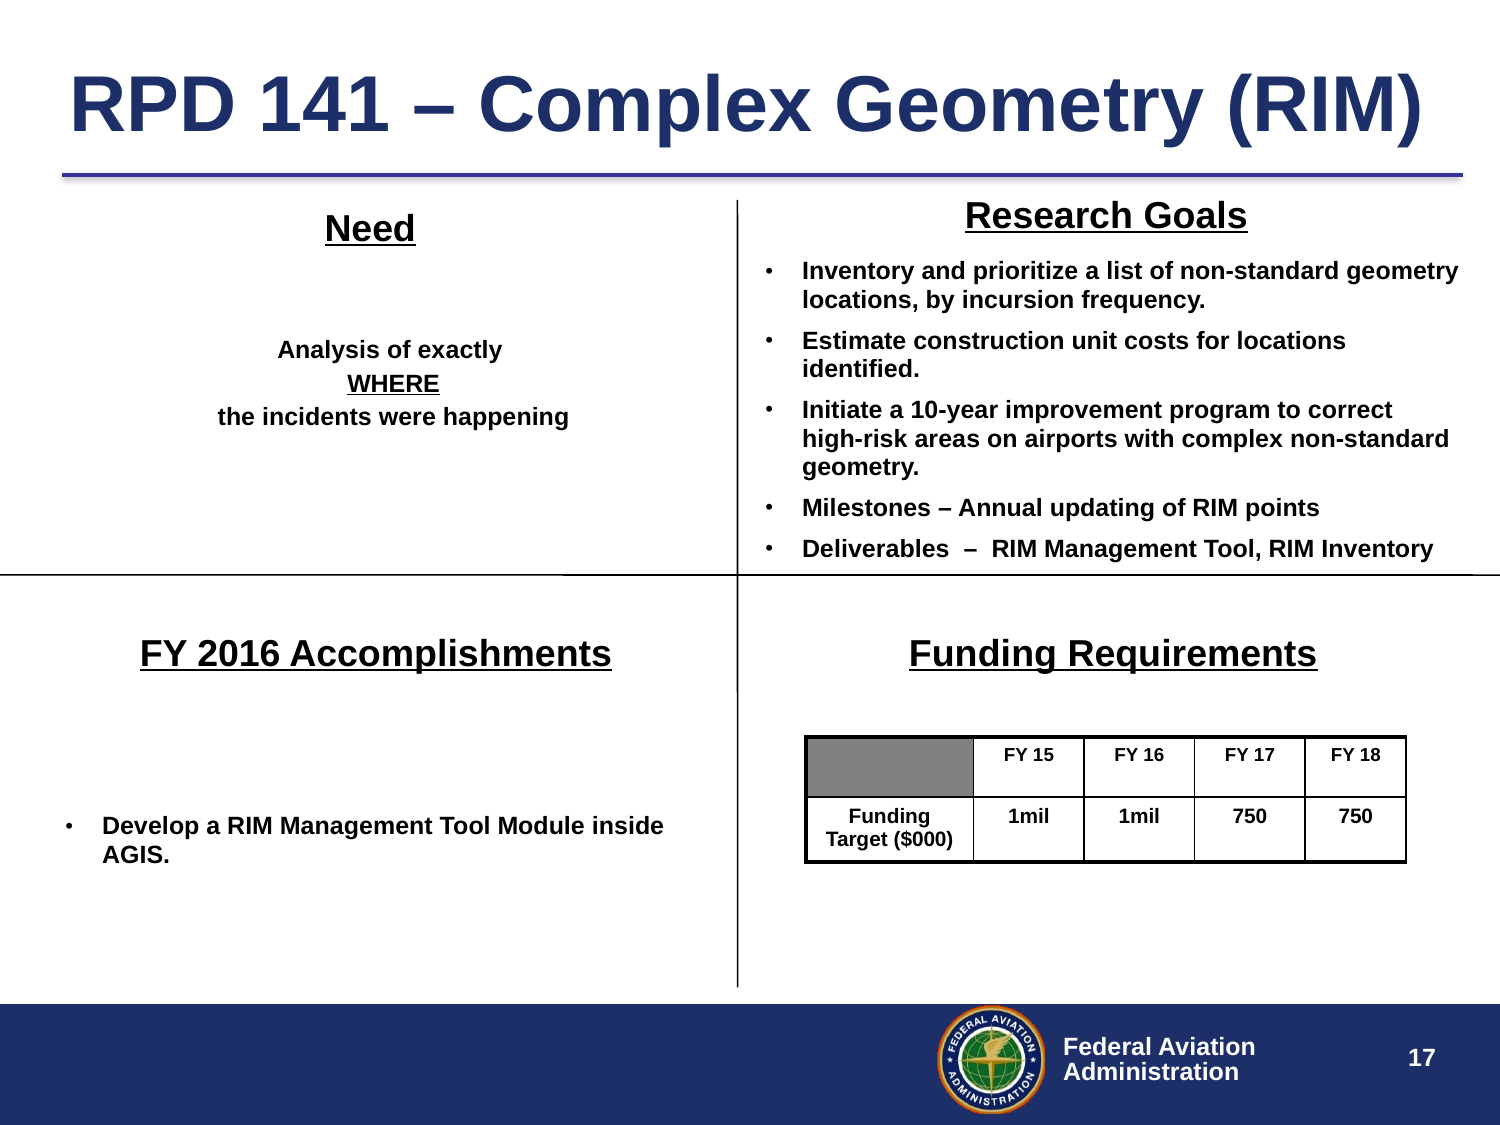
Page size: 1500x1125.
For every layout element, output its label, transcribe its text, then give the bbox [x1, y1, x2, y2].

title RPD 141 – Complex Geometry (RIM) [54, 50, 1444, 150]
table_cell Funding Target ($000) [808, 798, 973, 860]
table_cell 750 [1195, 798, 1304, 860]
table_header FY 15 [974, 739, 1083, 796]
text_box FY 2016 Accomplishments [738, 624, 750, 682]
table_header [808, 739, 973, 796]
text_box Need [82, 200, 658, 250]
text_box Analysis of exactly WHERE the incidents were happening [49, 294, 738, 439]
text_box Develop a RIM Management Tool Module inside AGIS. [49, 762, 738, 877]
table_cell 1mil [974, 798, 1083, 860]
picture [936, 1004, 1045, 1114]
text_box FY 2016 Accomplishments [125, 624, 737, 682]
text_box Research Goals [787, 187, 1425, 238]
table_header FY 16 [1085, 739, 1194, 796]
table_header FY 18 [1306, 739, 1405, 796]
text_box Inventory and prioritize a list of non-standard geometry locations, by incursion frequency. Estimate construction unit costs for locations identified. Initiate a 10-year improvement program to correct high-risk areas on airports with complex non-standard geometry. Milestones – Annual updating of RIM points Deliverables – RIM Management Tool, RIM Inventory [750, 249, 1475, 571]
text_box Funding Requirements [787, 624, 1450, 707]
table_header FY 17 [1195, 739, 1304, 796]
table_cell 750 [1306, 798, 1405, 860]
table_cell 1mil [1085, 798, 1194, 860]
